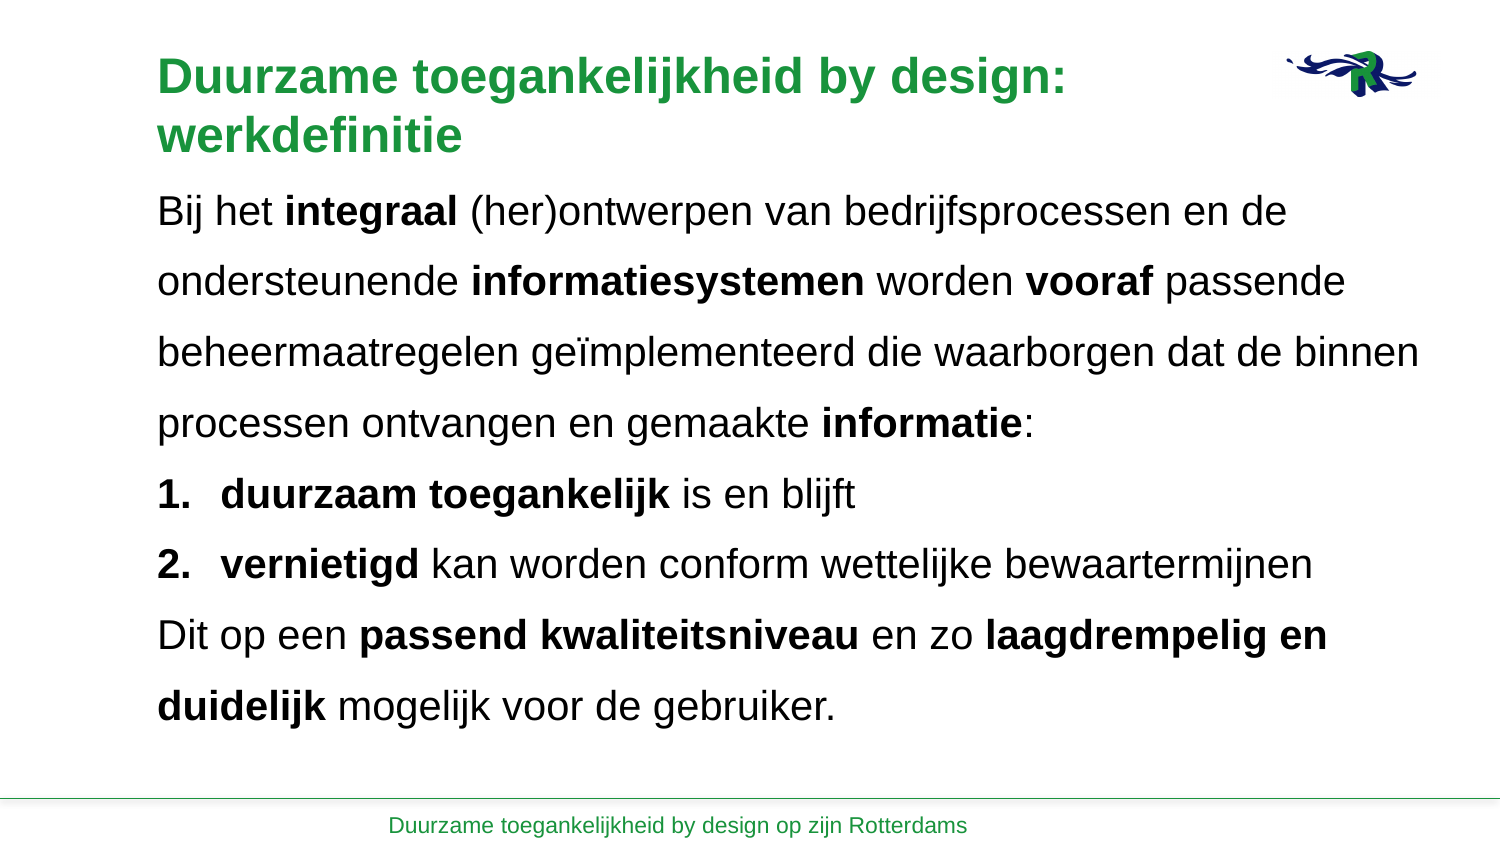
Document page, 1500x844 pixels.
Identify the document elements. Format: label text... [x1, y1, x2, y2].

list Bij het integraal (her)ontwerpen van bedrijfsprocessen en de ondersteunende informatiesystemen worden vooraf passende beheermaatregelen geïmplementeerd die waarborgen dat de binnen processen ontvangen en gemaakte informatie: duurzaam toegankelijk is en blijft vernietigd kan worden conform wettelijke bewaartermijnen Dit op een passend kwaliteitsniveau en zo laagdrempelig en duidelijk mogelijk voor de gebruiker. [157, 162, 1422, 799]
picture [1272, 51, 1441, 99]
footer Duurzame toegankelijkheid by design op zijn Rotterdams [388, 811, 1361, 834]
title Duurzame toegankelijkheid by design: werkdefinitie [156, 45, 1252, 163]
